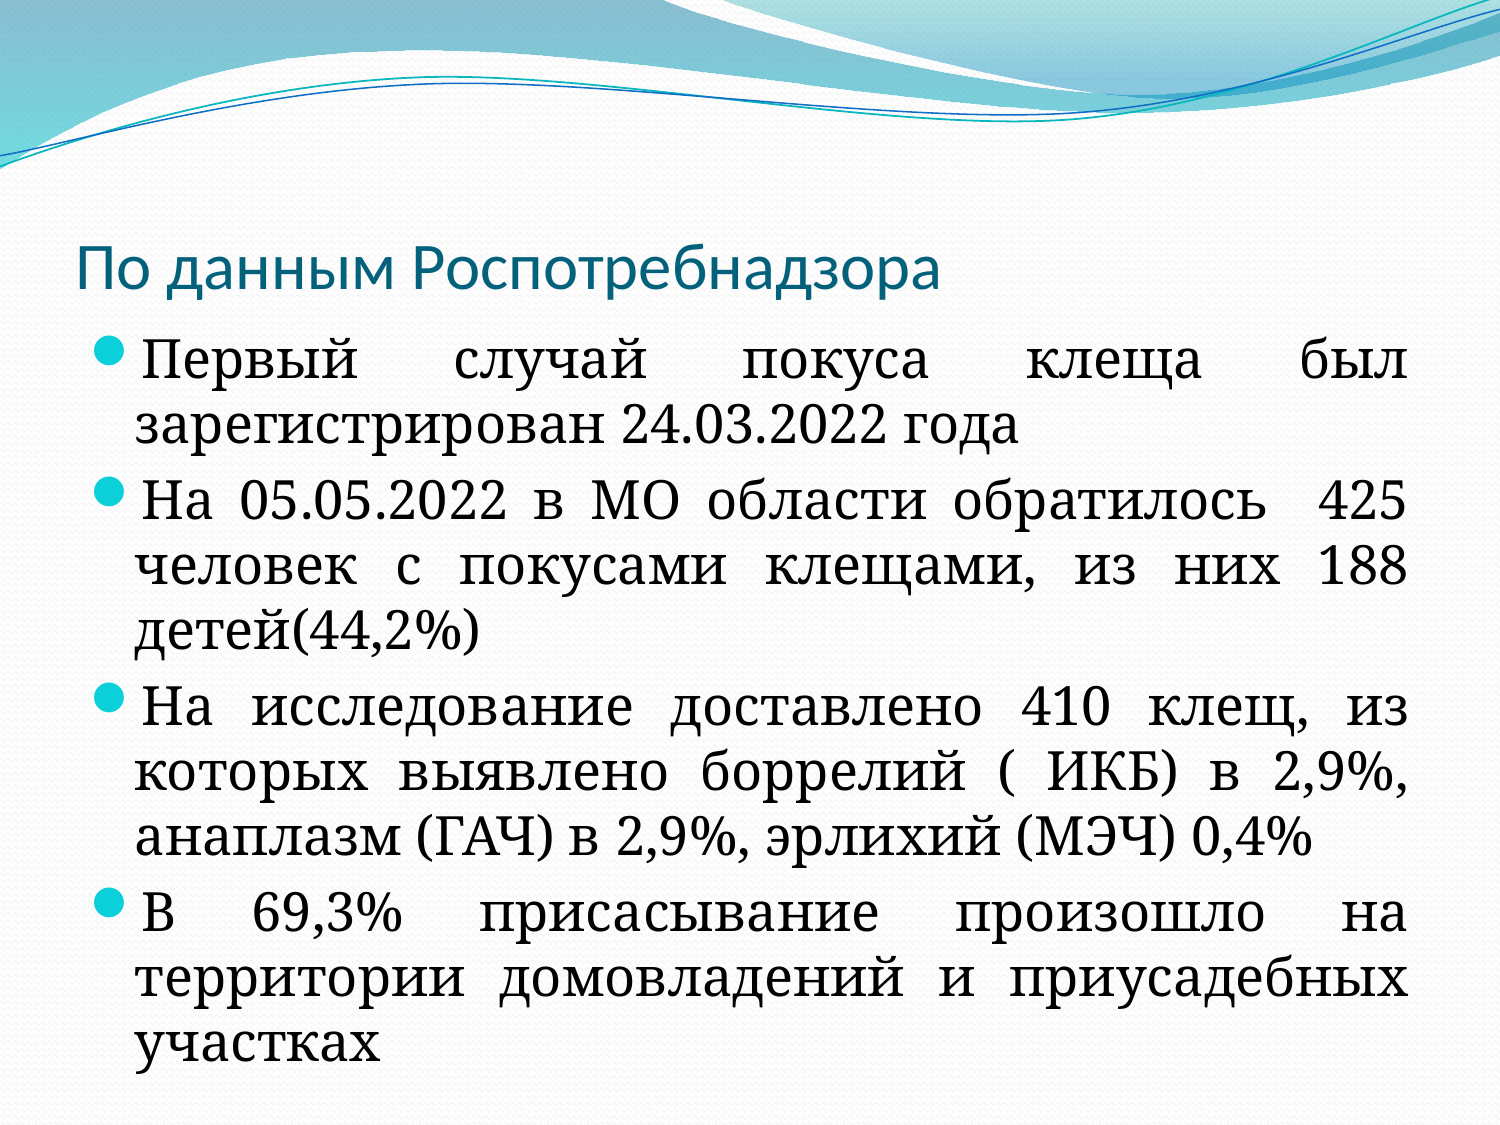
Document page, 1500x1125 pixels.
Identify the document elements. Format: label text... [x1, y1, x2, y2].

title По данным Роспотребнадзора [75, 115, 1425, 303]
list Первый случай покуса клеща был зарегистрирован 24.03.2022 года На 05.05.2022 в МО области обратилось 425 человек с покусами клещами, из них 188 детей(44,2%) На исследование доставлено 410 клещ, из которых выявлено боррелий ( ИКБ) в 2,9%, анаплазм (ГАЧ) в 2,9%, эрлихий (МЭЧ) 0,4% В 69,3% присасывание произошло на территории домовладений и приусадебных участках [75, 317, 1425, 1038]
